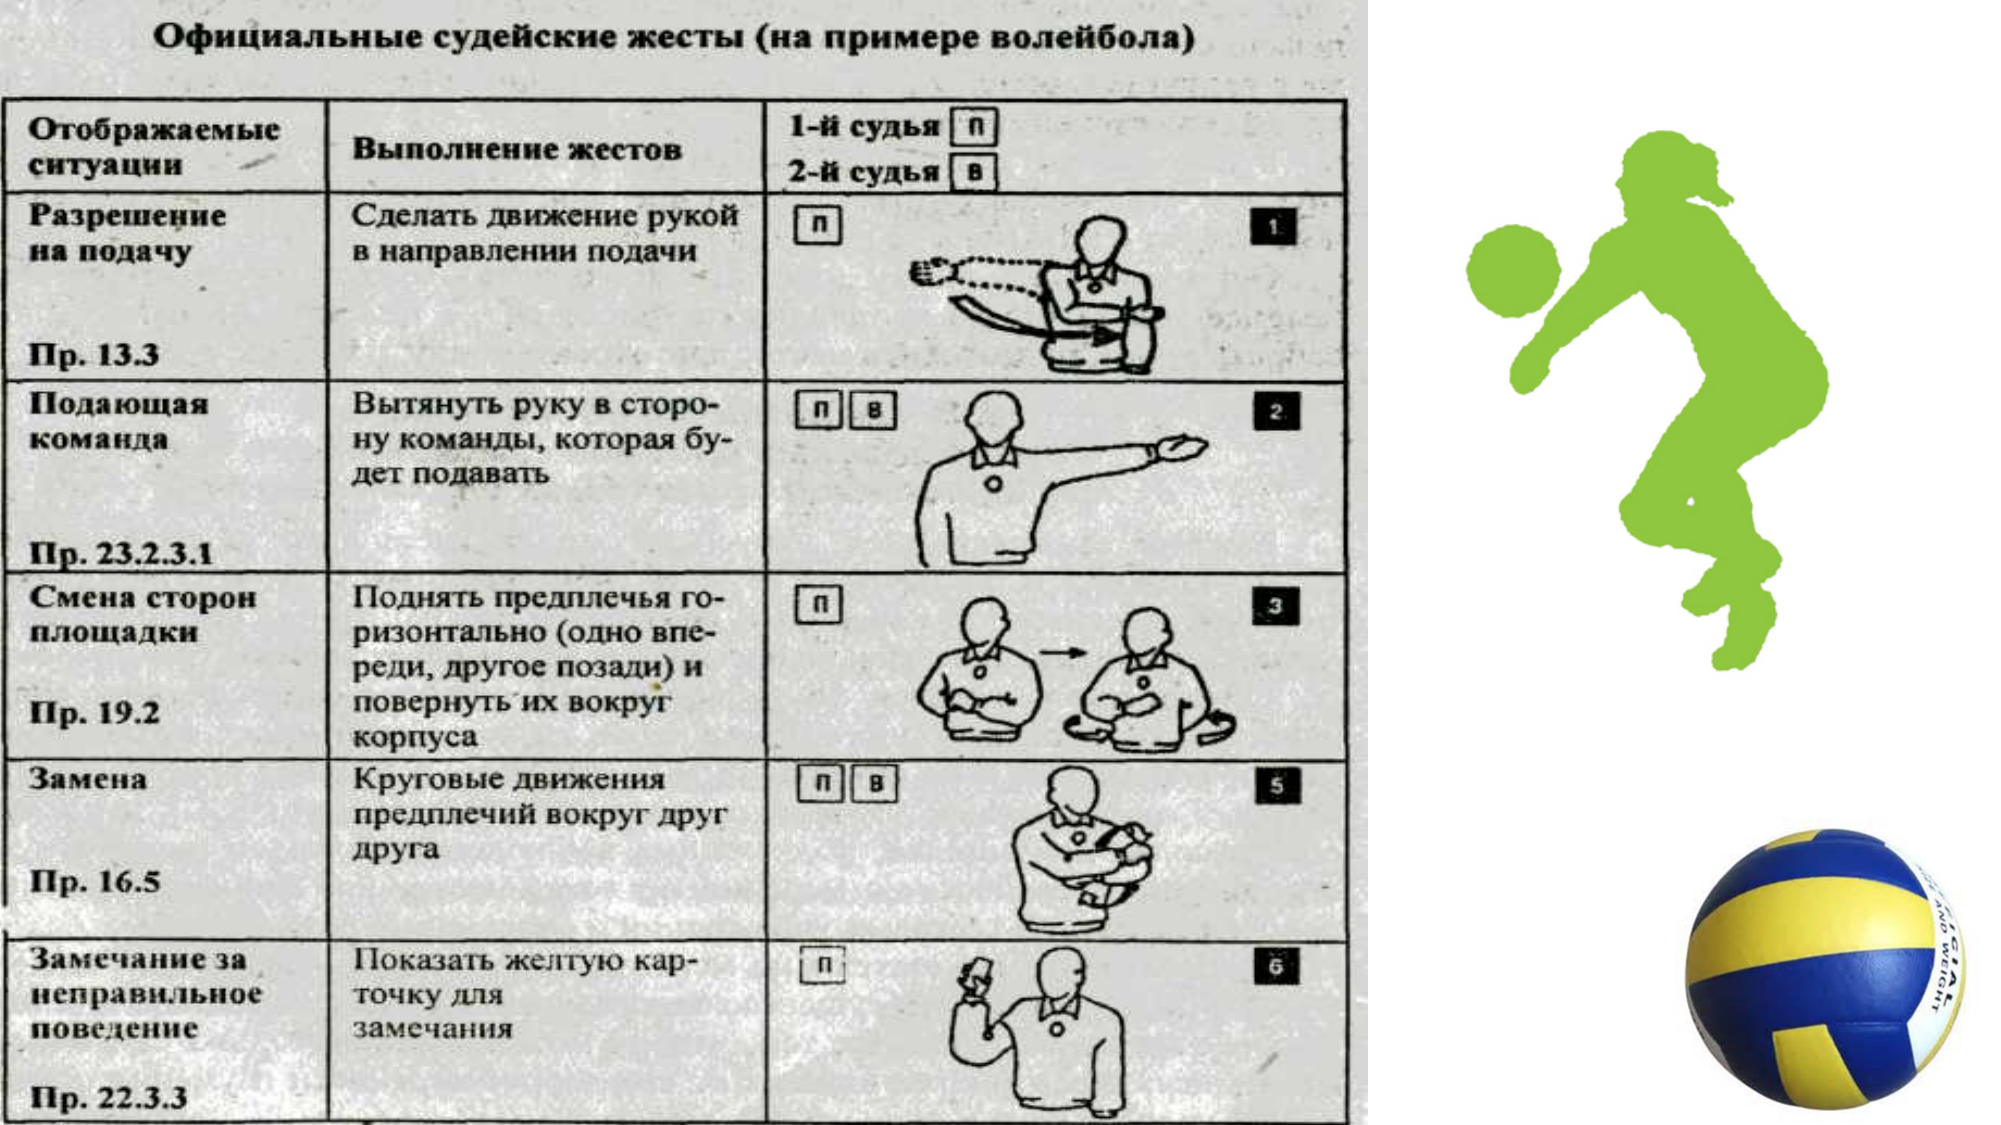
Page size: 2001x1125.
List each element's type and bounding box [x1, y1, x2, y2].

picture [1657, 818, 1993, 1125]
picture [1377, 79, 2000, 705]
list [4, 4, 1365, 1125]
